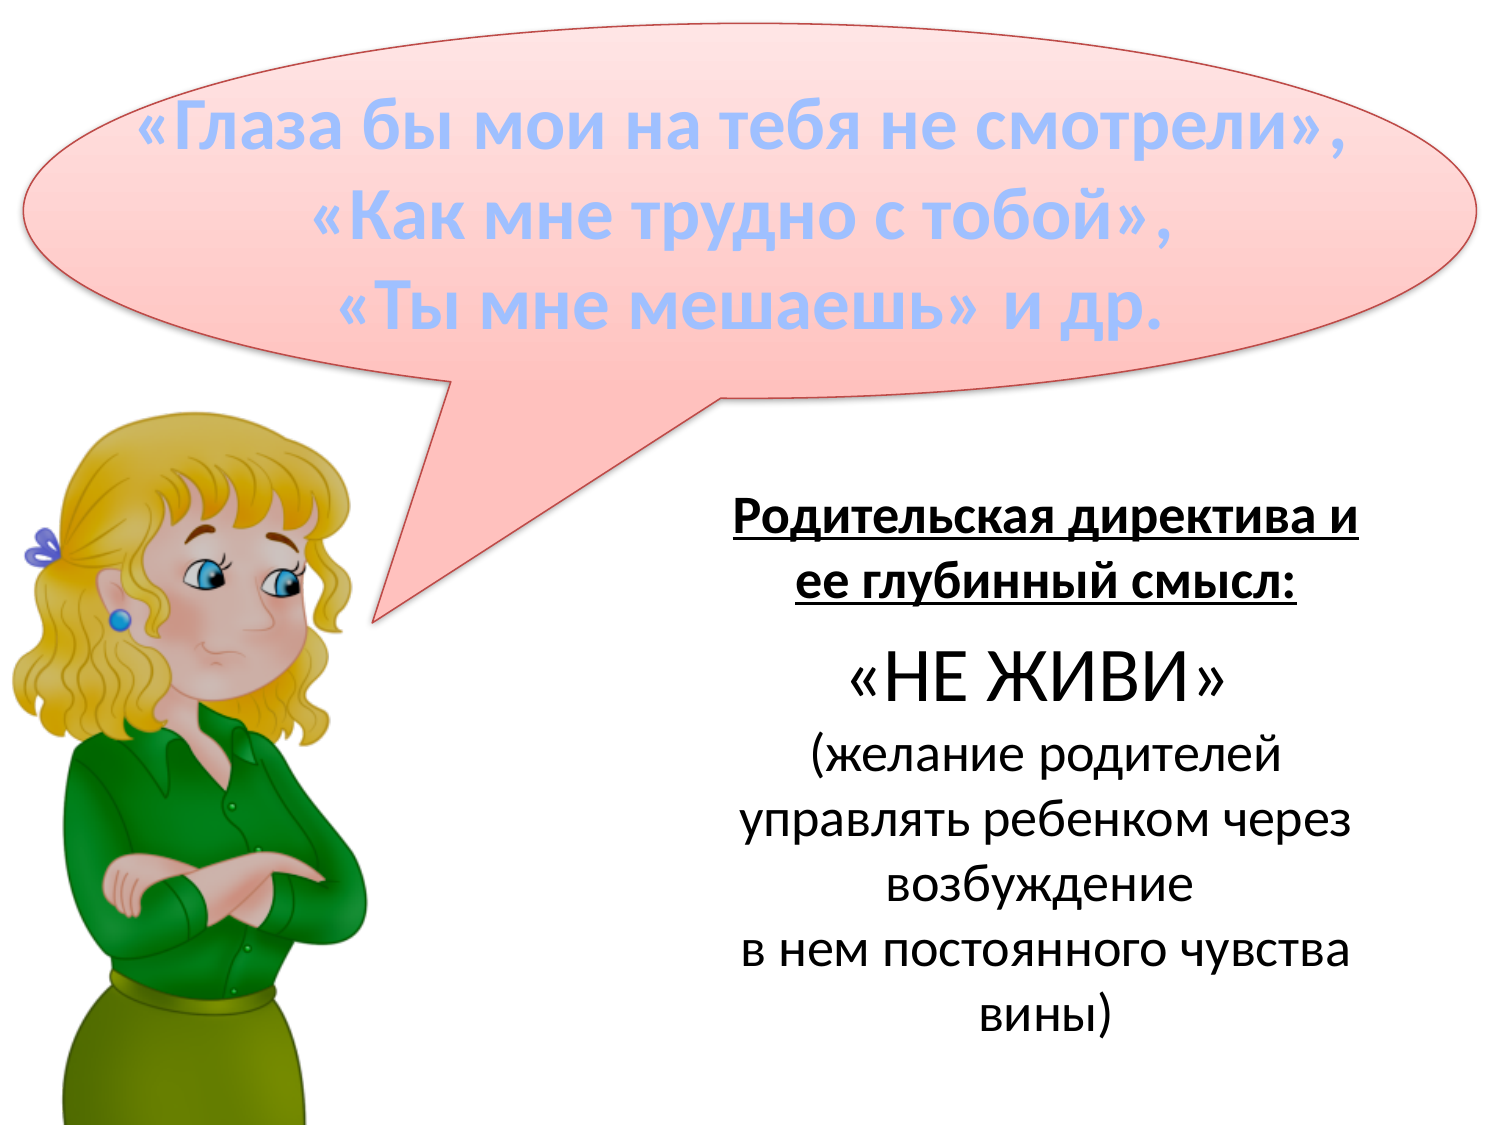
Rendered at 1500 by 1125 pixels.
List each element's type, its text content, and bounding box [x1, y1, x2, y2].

title «Глаза бы мои на тебя не смотрели», «Как мне трудно с тобой», «Ты мне мешаешь» и др. [75, 68, 1425, 352]
text_box [268, 352, 1232, 612]
picture [0, 403, 387, 1125]
text_box [1425, 140, 1478, 282]
text_box [275, 22, 1224, 68]
text_box [22, 140, 75, 282]
list Родительская директива и ее глубинный смысл: «НЕ ЖИВИ» (желание родителей управлять ребенком через возбуждение в нем постоянного чувства вины) [714, 471, 1378, 1055]
